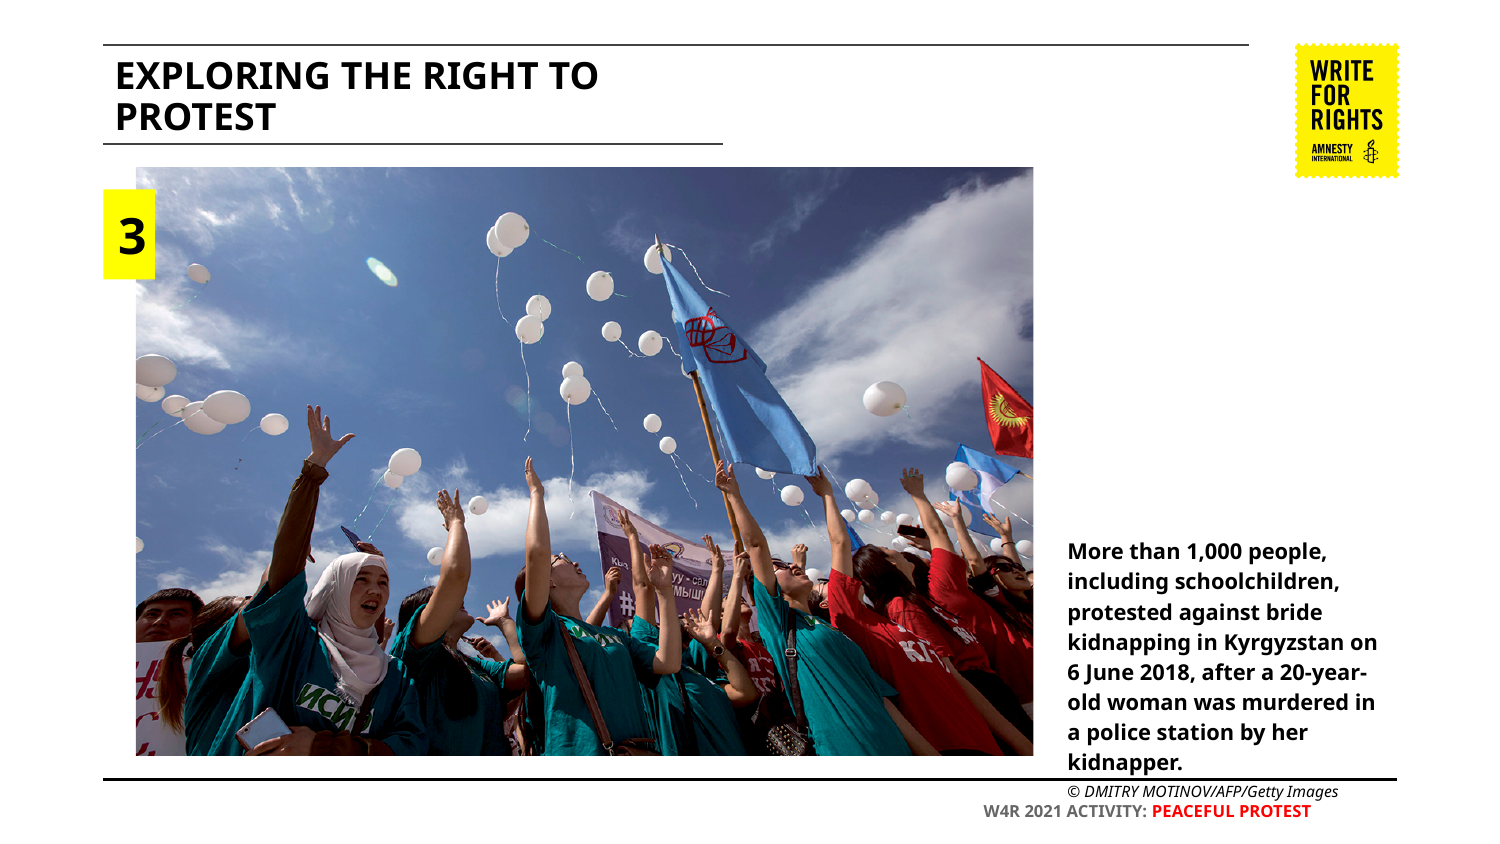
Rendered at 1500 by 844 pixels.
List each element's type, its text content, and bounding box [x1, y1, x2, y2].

text_box 3 [103, 189, 130, 280]
title EXPLORING THE RIGHT TO PROTEST [103, 51, 612, 130]
picture [135, 167, 1034, 756]
picture [1290, 37, 1405, 183]
text_box More than 1,000 people, including schoolchildren, protested against bride kidnapping in Kyrgyzstan on 6 June 2018, after a 20-year-old woman was murdered in a police station by her kidnapper. © DMITRY MOTINOV/AFP/Getty Images [1052, 518, 1397, 816]
